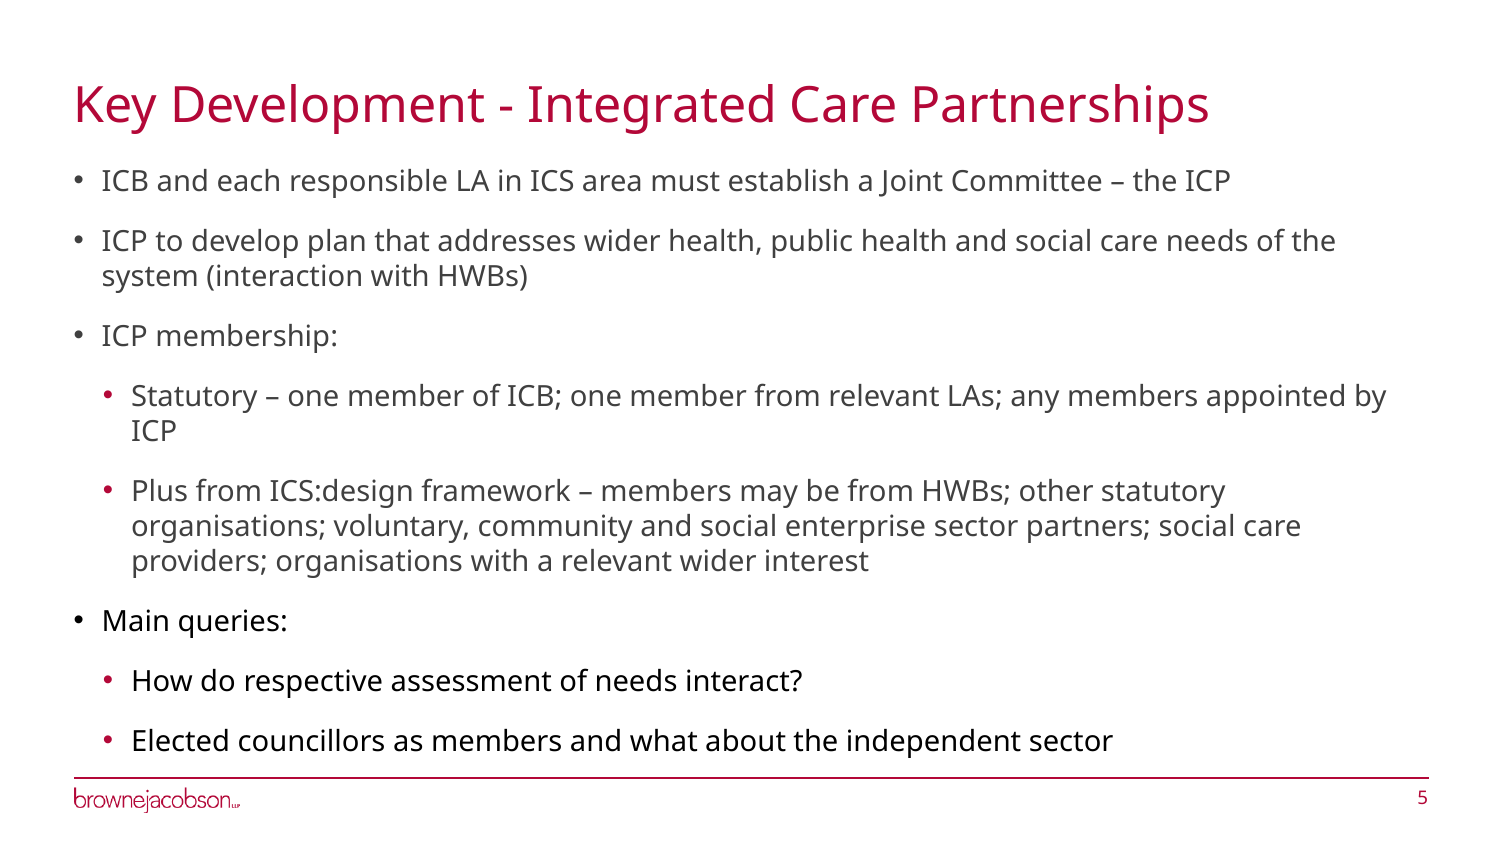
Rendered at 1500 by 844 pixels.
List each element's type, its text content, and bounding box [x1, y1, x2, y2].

list ICB and each responsible LA in ICS area must establish a Joint Committee – the ICP ICP to develop plan that addresses wider health, public health and social care needs of the system (interaction with HWBs) ICP membership: Statutory – one member of ICB; one member from relevant LAs; any members appointed by ICP Plus from ICS:design framework – members may be from HWBs; other statutory organisations; voluntary, community and social enterprise sector partners; social care providers; organisations with a relevant wider interest Main queries: How do respective assessment of needs interact? Elected councillors as members and what about the independent sector [73, 161, 1427, 772]
picture [74, 787, 241, 813]
title Key Development - Integrated Care Partnerships [73, 72, 1427, 143]
